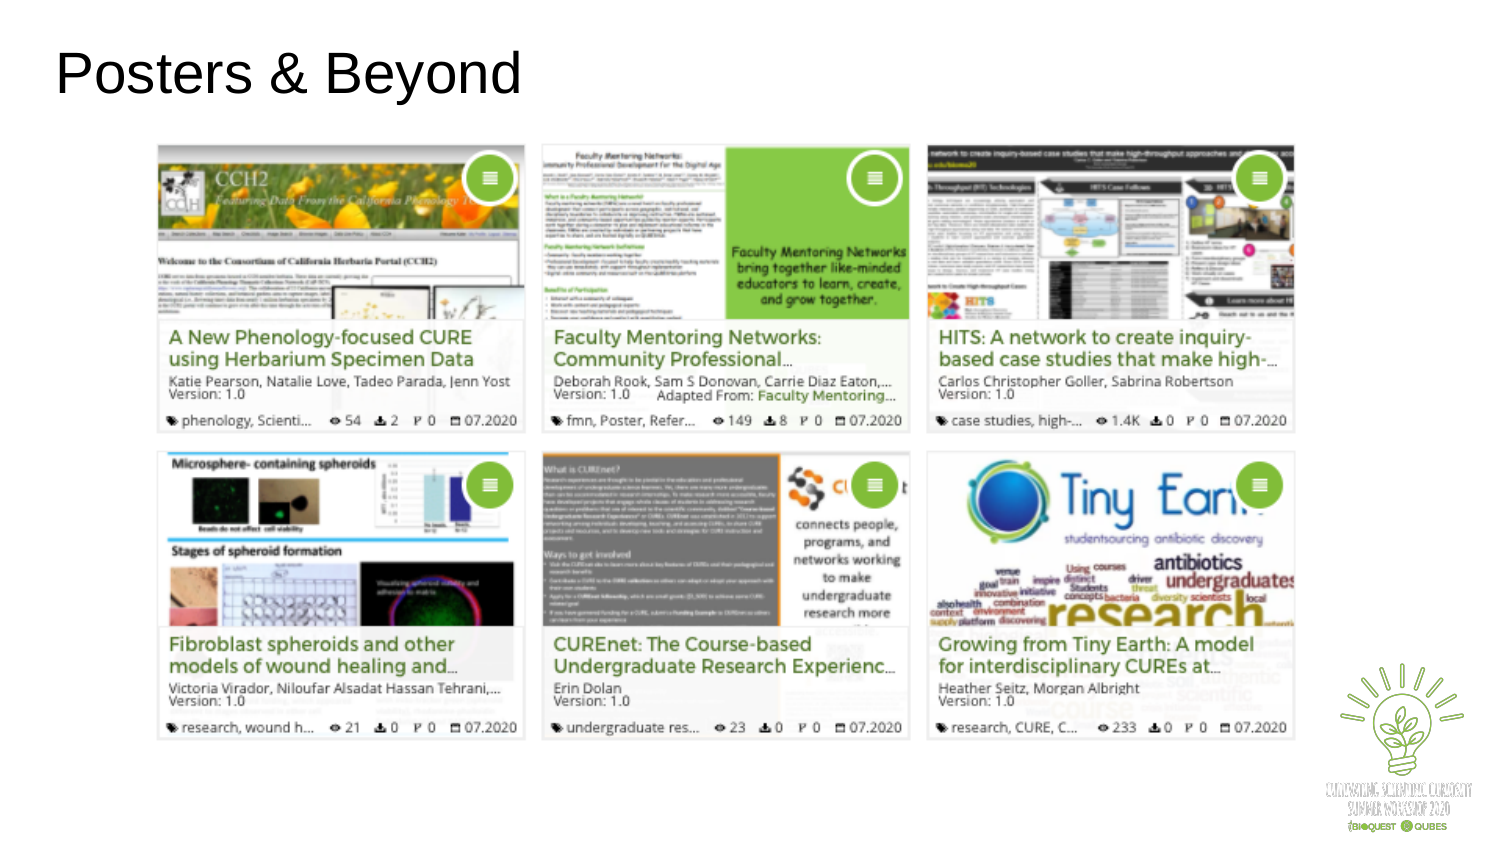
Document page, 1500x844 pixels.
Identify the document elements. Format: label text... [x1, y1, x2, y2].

picture [135, 133, 1500, 844]
title Posters & Beyond [40, 20, 1439, 115]
